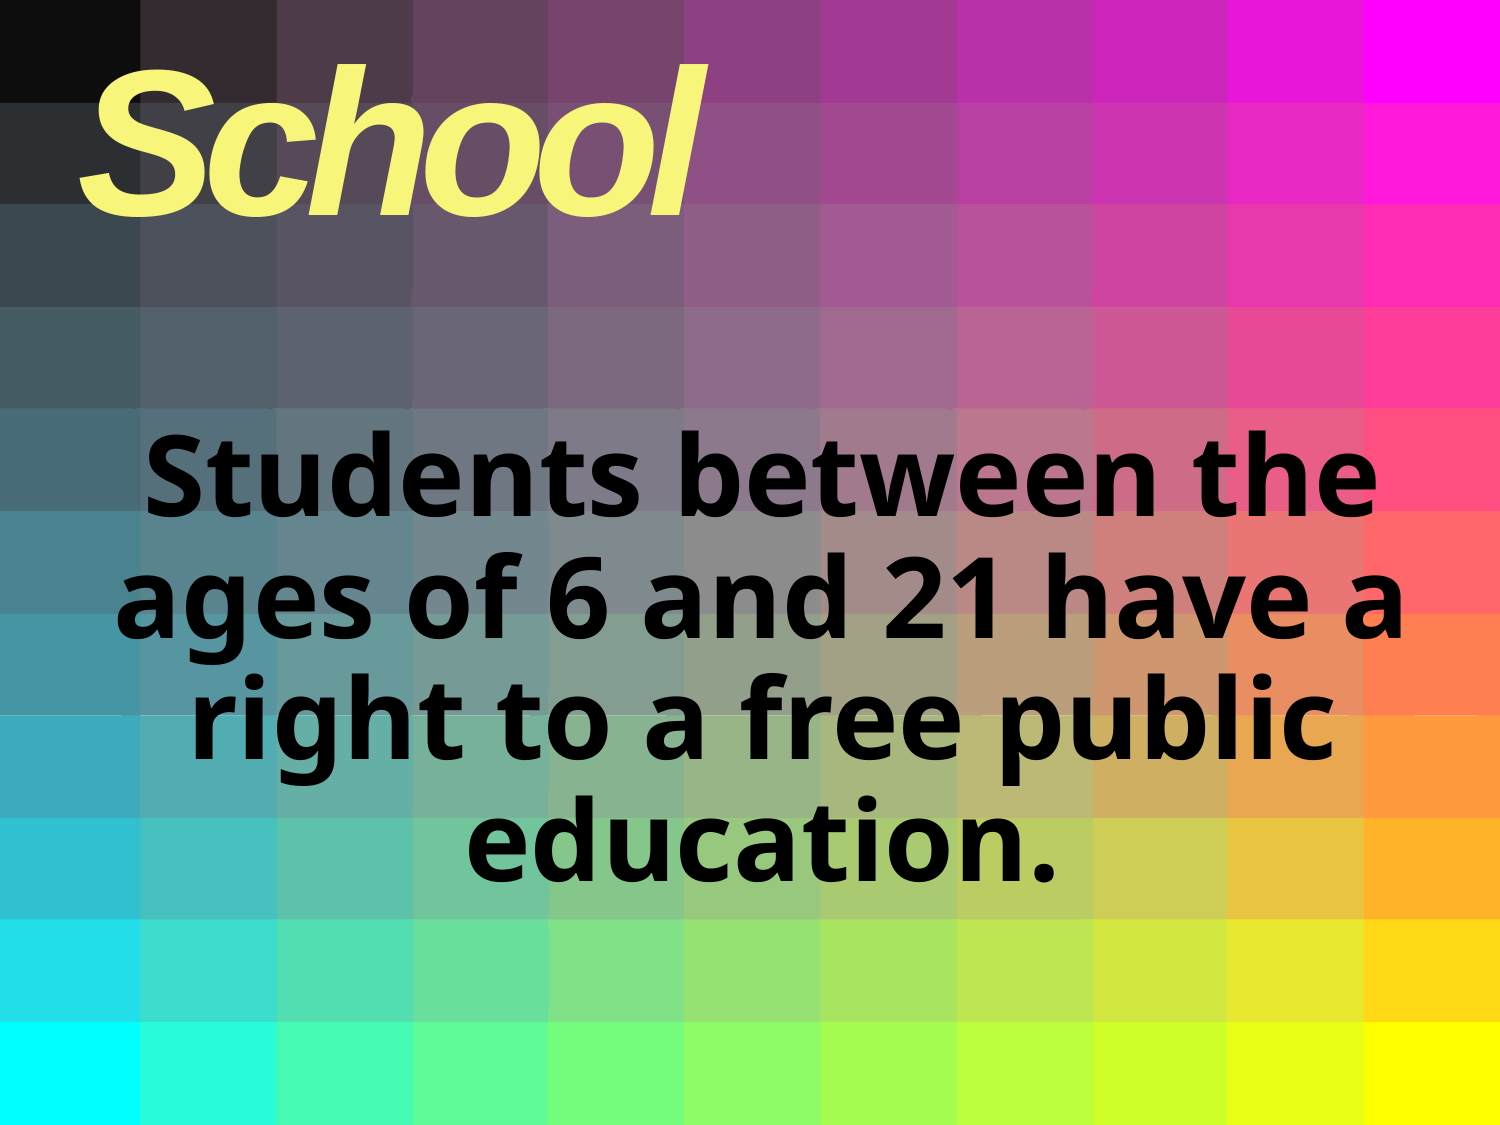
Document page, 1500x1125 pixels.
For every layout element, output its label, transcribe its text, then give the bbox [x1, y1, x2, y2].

list School [62, 0, 1325, 228]
title Students between the ages of 6 and 21 have a right to a free public education. [49, 262, 1476, 1063]
